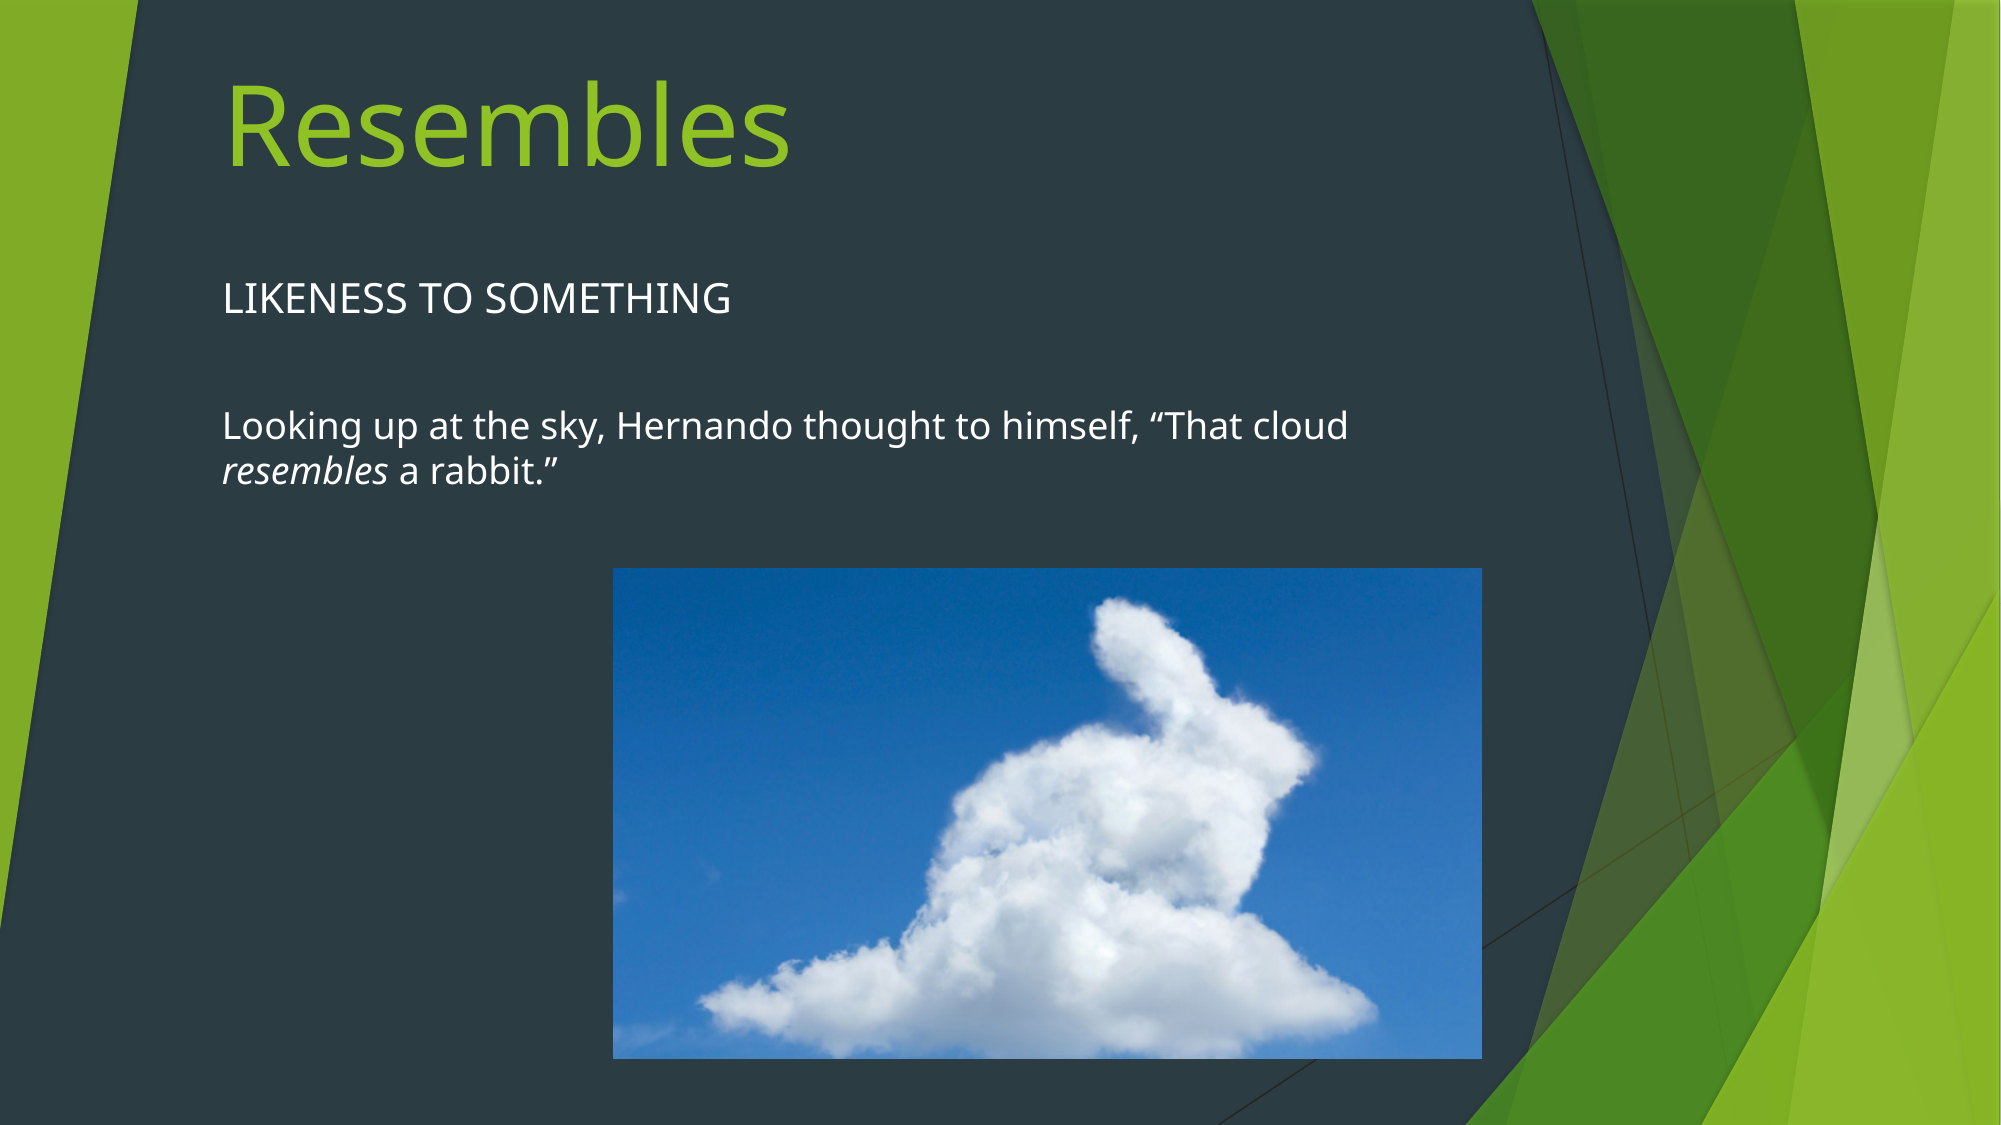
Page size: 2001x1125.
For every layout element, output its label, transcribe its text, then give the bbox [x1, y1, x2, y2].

title Resembles [207, 47, 1482, 197]
subtitle LIKENESS TO SOMETHING [207, 263, 1482, 328]
text_box Looking up at the sky, Hernando thought to himself, “That cloud resembles a rabbit.” [207, 394, 1482, 500]
picture [612, 567, 1482, 1059]
